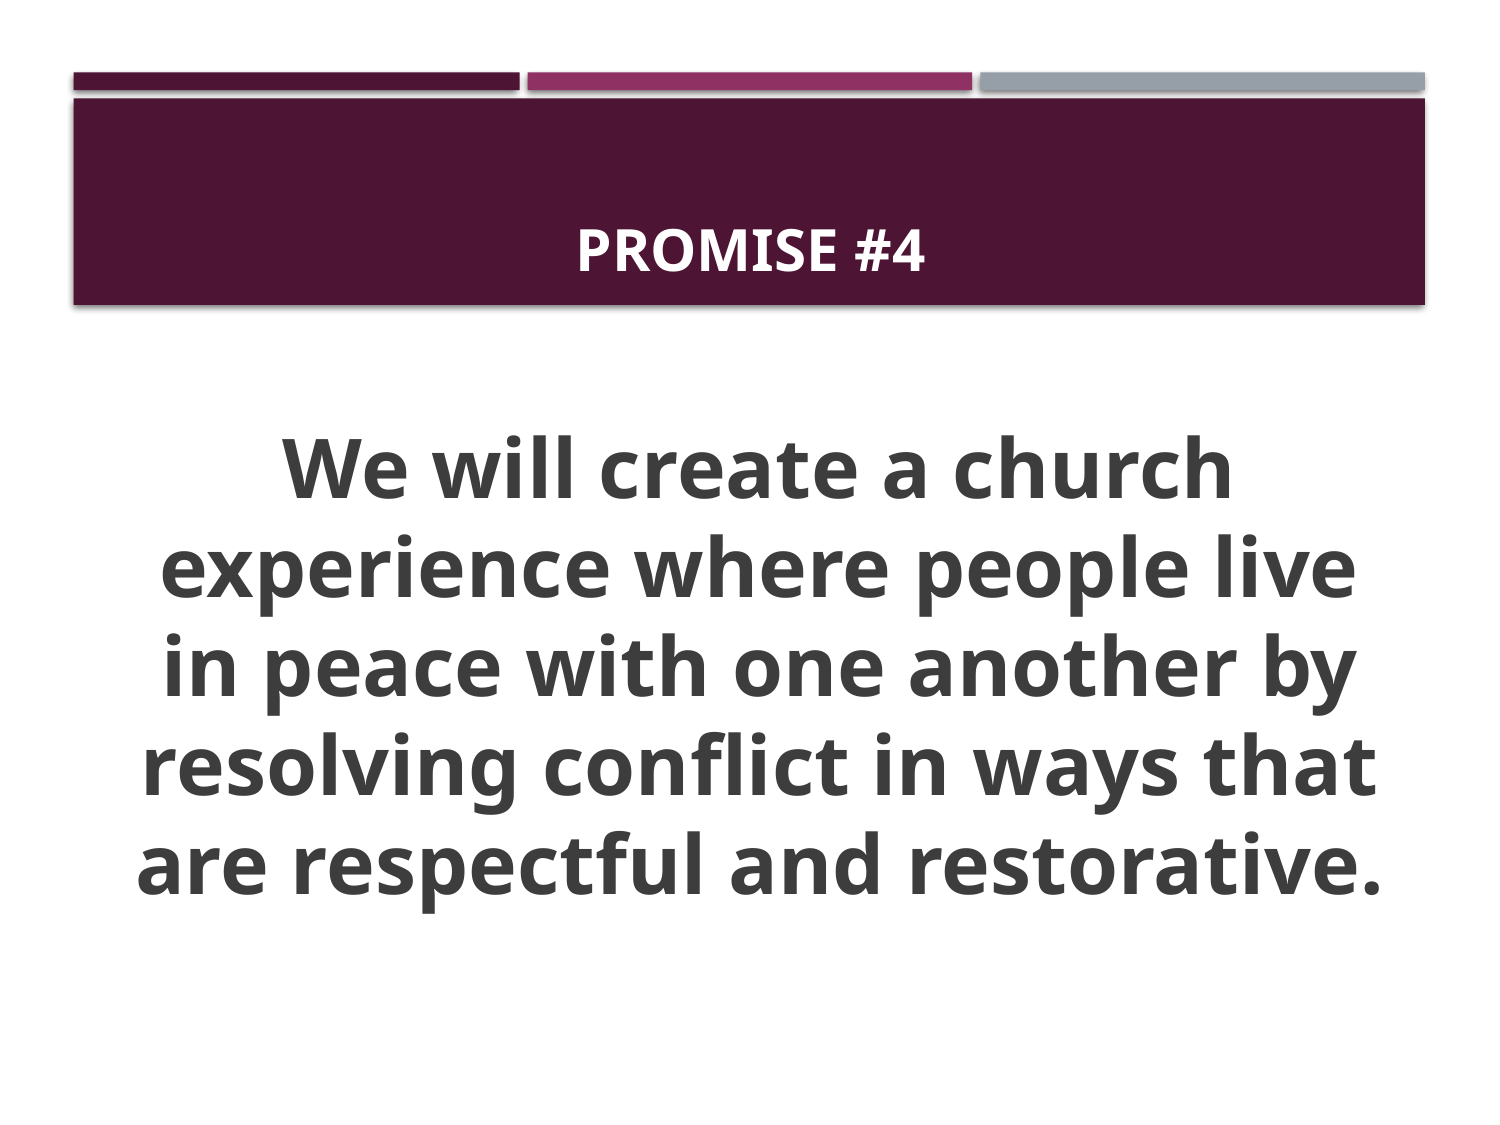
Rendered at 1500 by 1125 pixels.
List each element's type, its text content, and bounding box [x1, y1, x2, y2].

list We will create a church experience where people live in peace with one another by resolving conflict in ways that are respectful and restorative. [95, 365, 1406, 962]
title Promise #4 [95, 112, 1406, 291]
